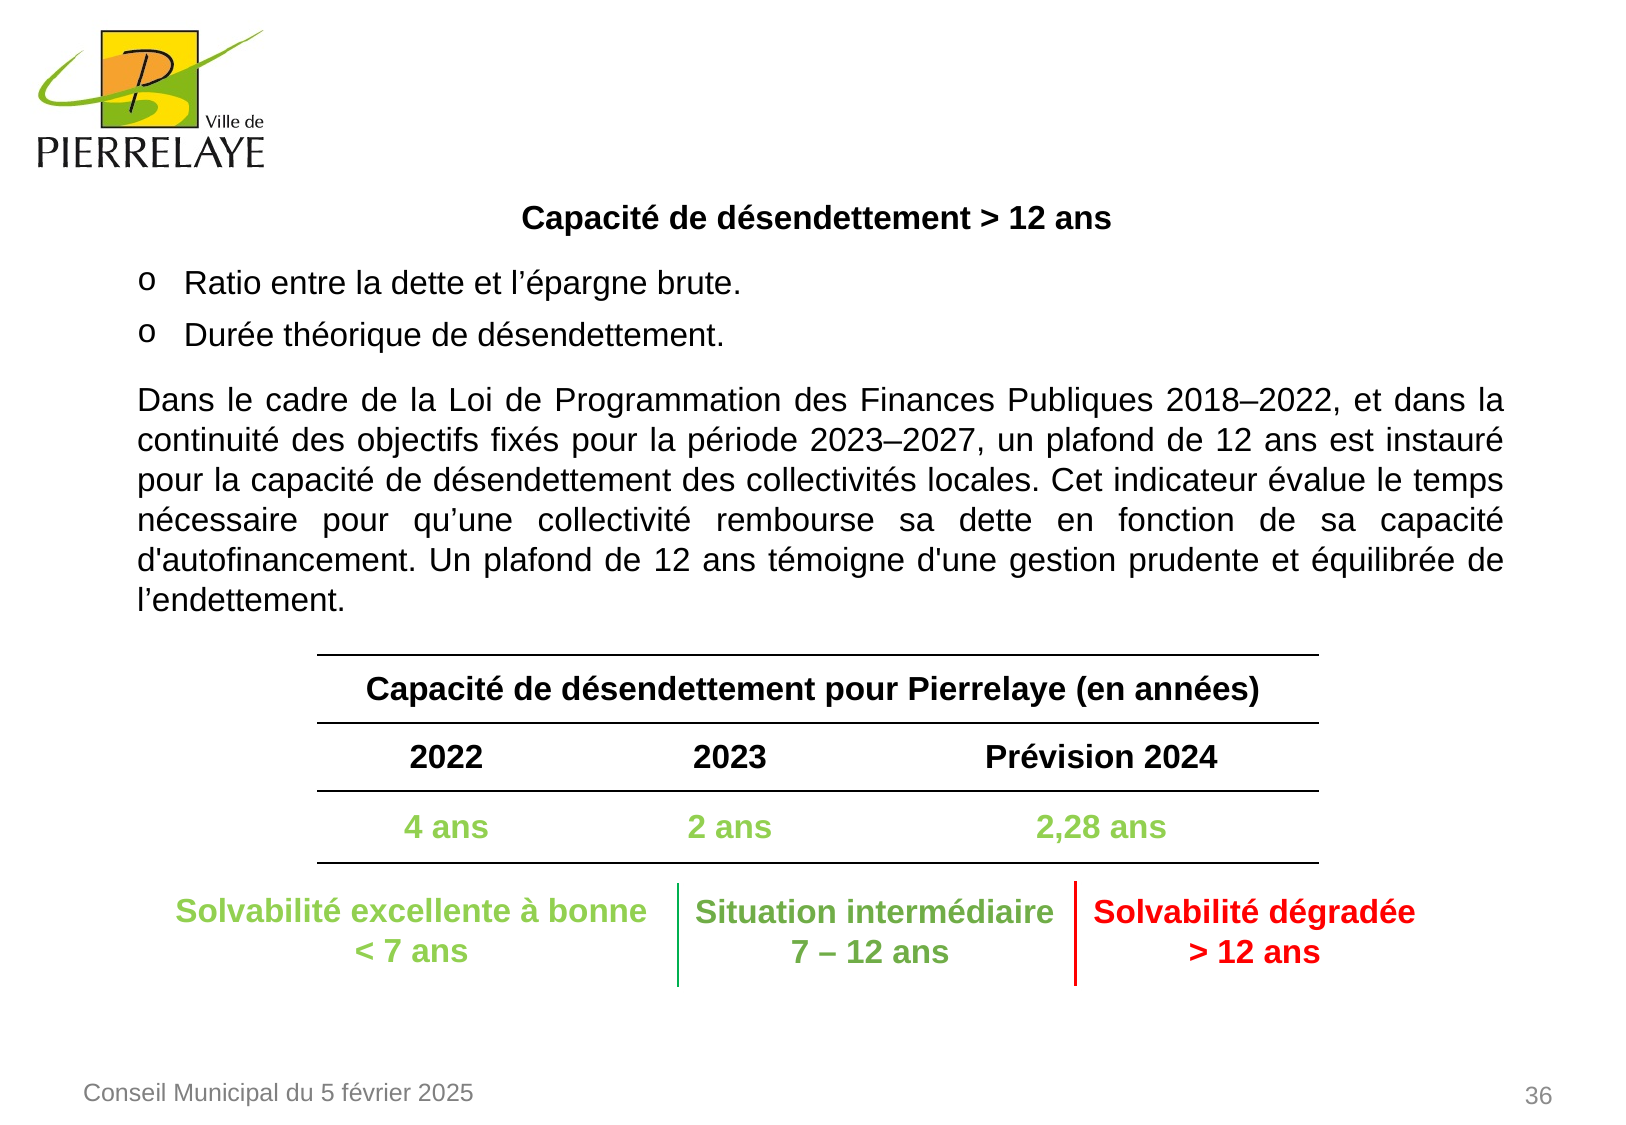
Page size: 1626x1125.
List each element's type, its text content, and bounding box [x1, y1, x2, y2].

table_cell 2022 [317, 724, 576, 790]
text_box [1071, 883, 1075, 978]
table_cell 2023 [576, 724, 884, 790]
table_header Capacité de désendettement pour Pierrelaye (en années) [317, 656, 1319, 722]
table_cell 4 ans [317, 792, 576, 862]
slide_number Conseil Municipal du 5 février 2025 [68, 1069, 742, 1125]
text_box Solvabilité excellente à bonne < 7 ans [117, 881, 706, 976]
text_box Capacité de désendettement > 12 ans Ratio entre la dette et l’épargne brute. Durée théorique de désendettement. Dans le cadre de la Loi de Programmation des Finances Publiques 2018–2022, et dans la continuité des objectifs fixés pour la période 2023–2027, un plafond de 12 ans est instauré pour la capacité de désendettement des collectivités locales. Cet indicateur évalue le temps nécessaire pour qu’une collectivité rembourse sa dette en fonction de sa capacité d'autofinancement. Un plafond de 12 ans témoigne d'une gestion prudente et équilibrée de l’endettement. [122, 148, 1522, 626]
text_box Solvabilité dégradée > 12 ans [1076, 883, 1450, 978]
text_box Situation intermédiaire 7 – 12 ans [678, 883, 1071, 978]
picture [0, 4, 302, 190]
table_cell 2 ans [576, 792, 884, 862]
table_cell Prévision 2024 [884, 724, 1319, 790]
slide_number 36 [1202, 1065, 1568, 1125]
table_cell 2,28 ans [884, 792, 1319, 862]
